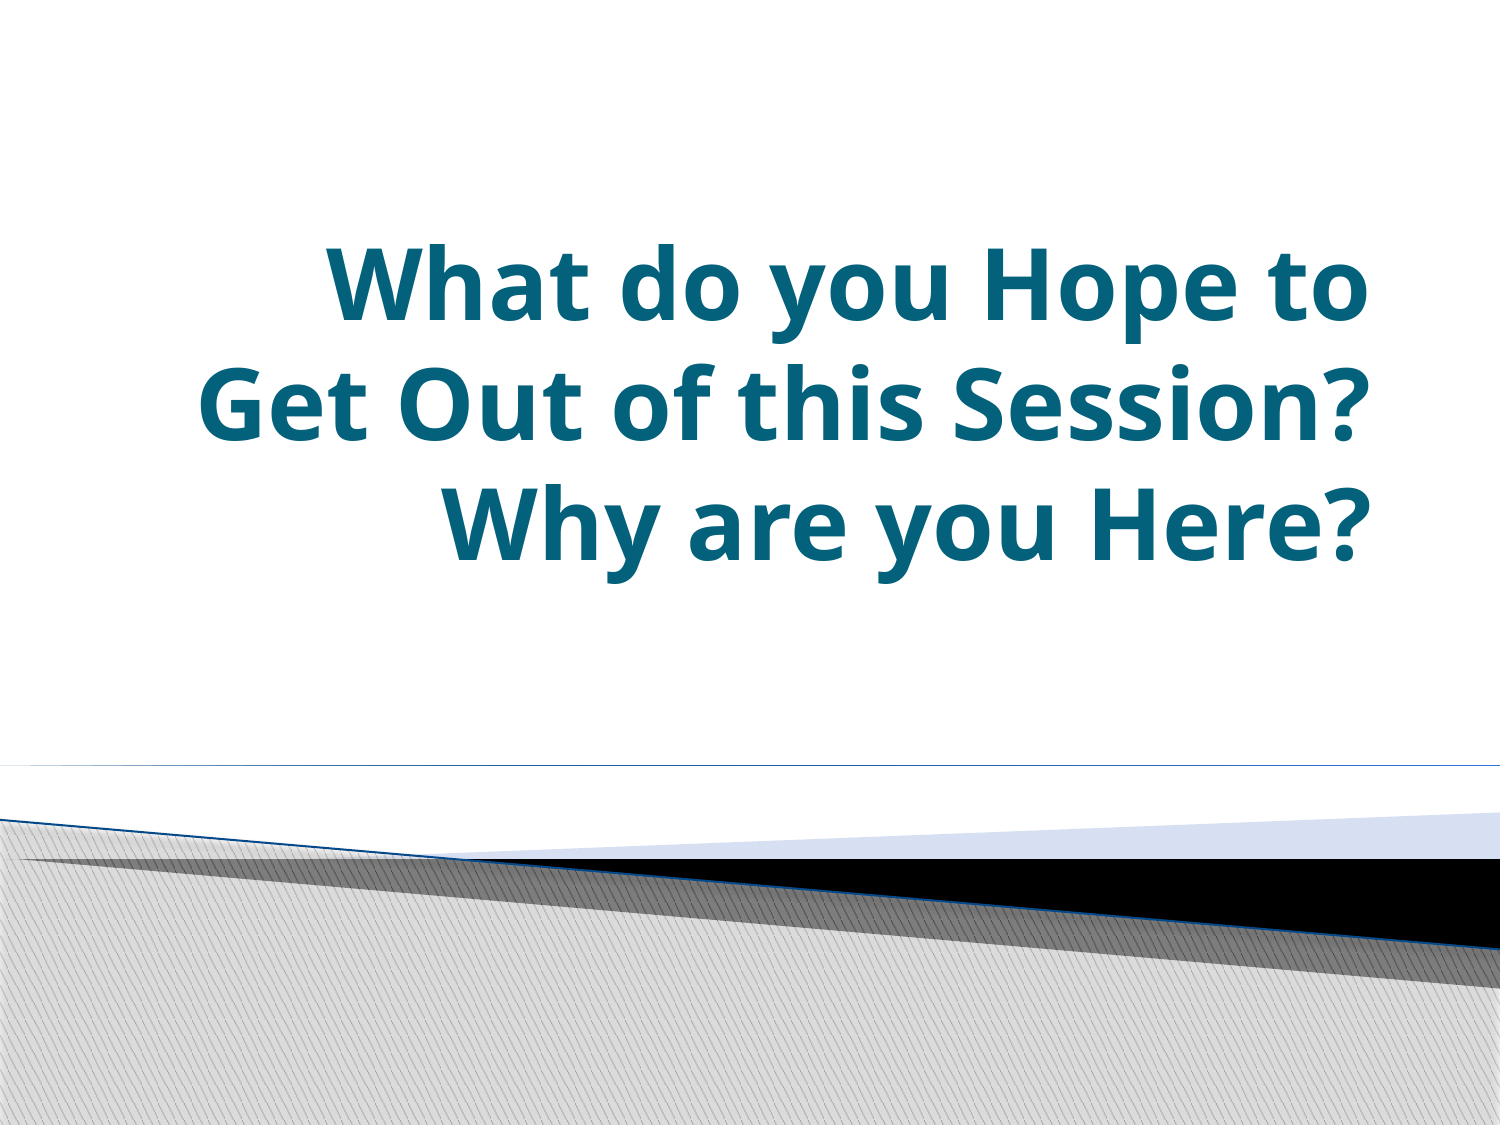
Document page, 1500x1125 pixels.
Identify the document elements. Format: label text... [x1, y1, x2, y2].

title What do you Hope to Get Out of this Session? Why are you Here? [112, 174, 1388, 588]
picture [5, 859, 1500, 989]
